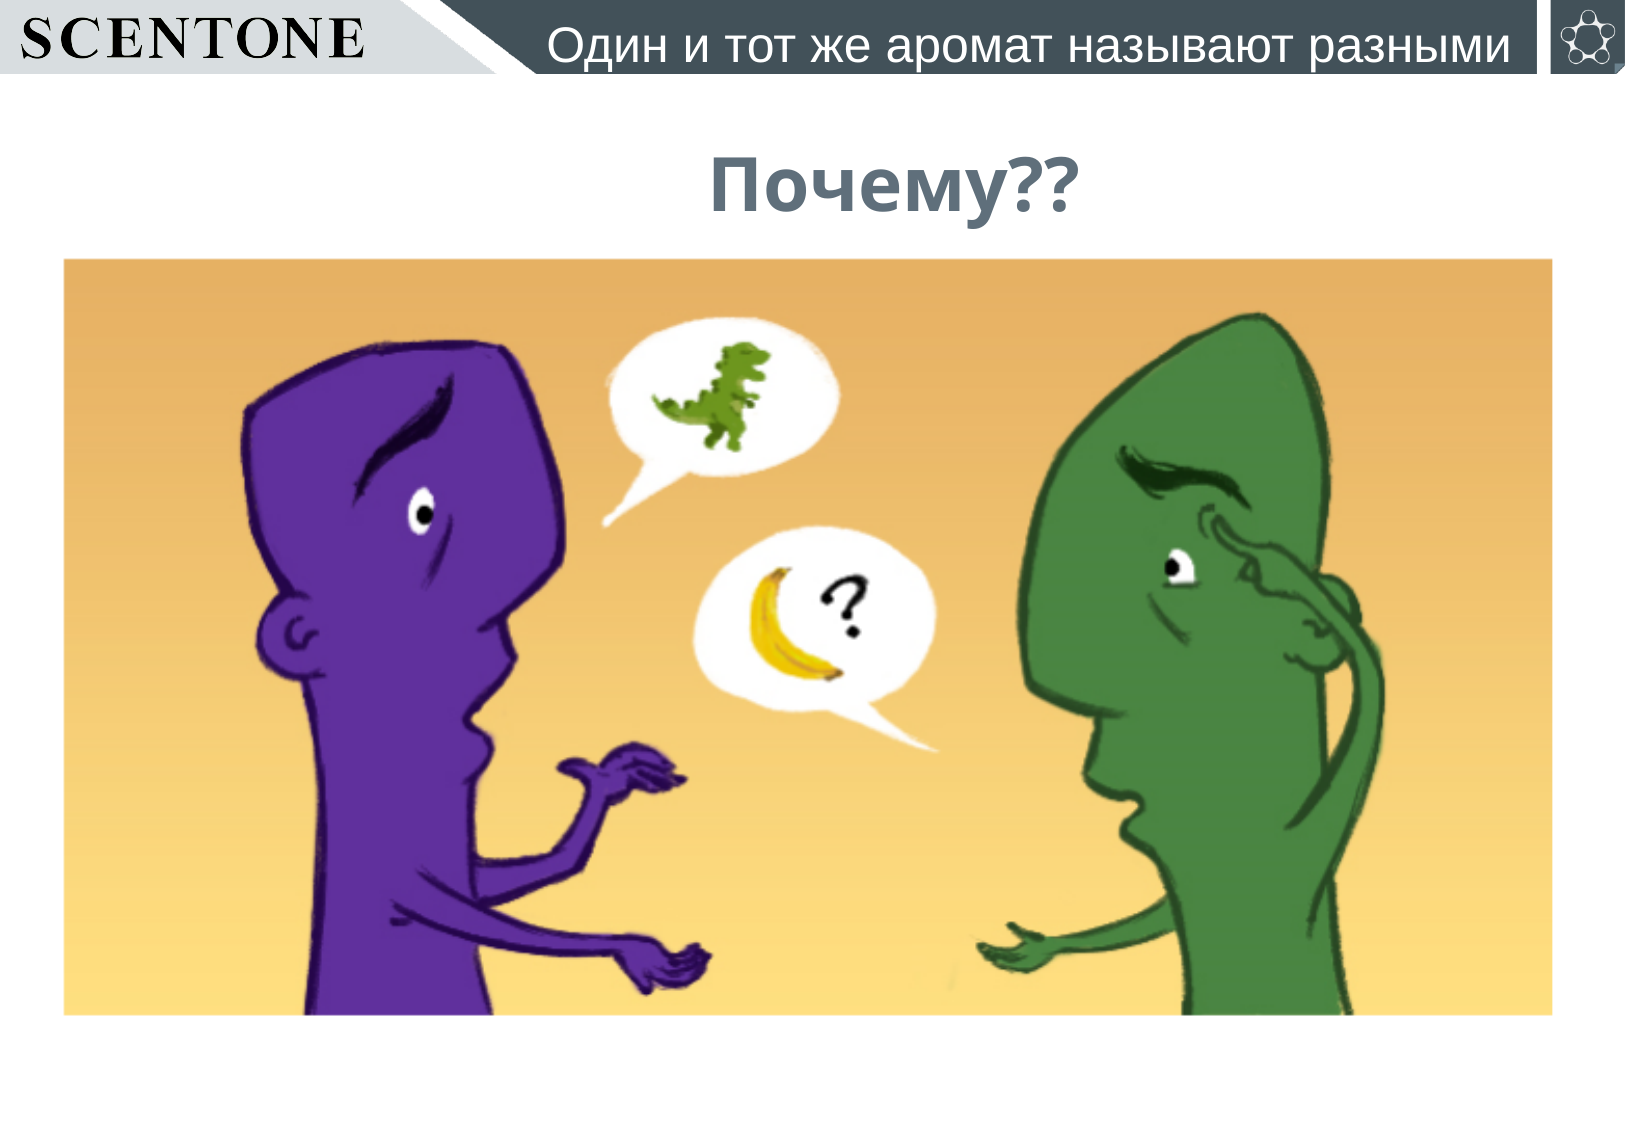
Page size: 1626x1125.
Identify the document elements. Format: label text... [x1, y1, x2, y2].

picture [0, 0, 1625, 74]
picture [60, 255, 1553, 1020]
text_box Почему?? [692, 128, 1115, 234]
text_box Один и тот же аромат называют разными [531, 4, 1528, 80]
